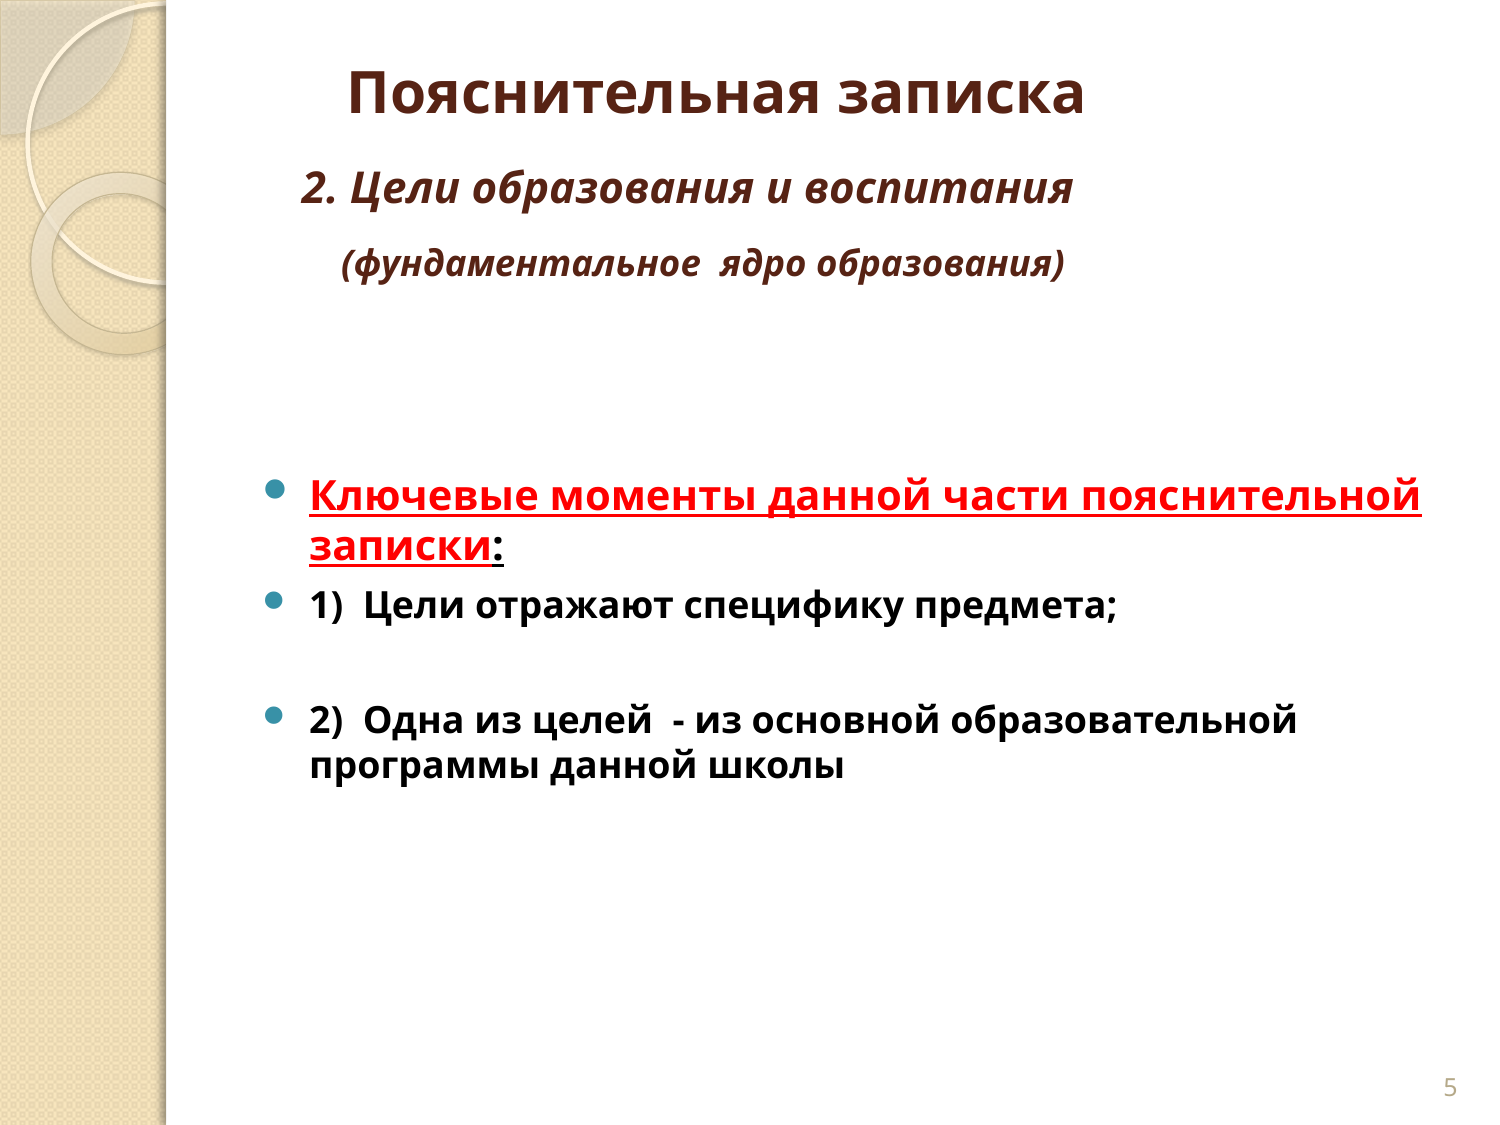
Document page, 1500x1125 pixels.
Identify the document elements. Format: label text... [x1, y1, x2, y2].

list Ключевые моменты данной части пояснительной записки: 1) Цели отражают специфику предмета; 2) Одна из целей - из основной образовательной программы данной школы [234, 316, 1465, 1104]
slide_number 5 [1413, 1034, 1488, 1113]
title Пояснительная записка 2. Цели образования и воспитания (фундаментальное ядро образования) [164, 46, 1500, 295]
